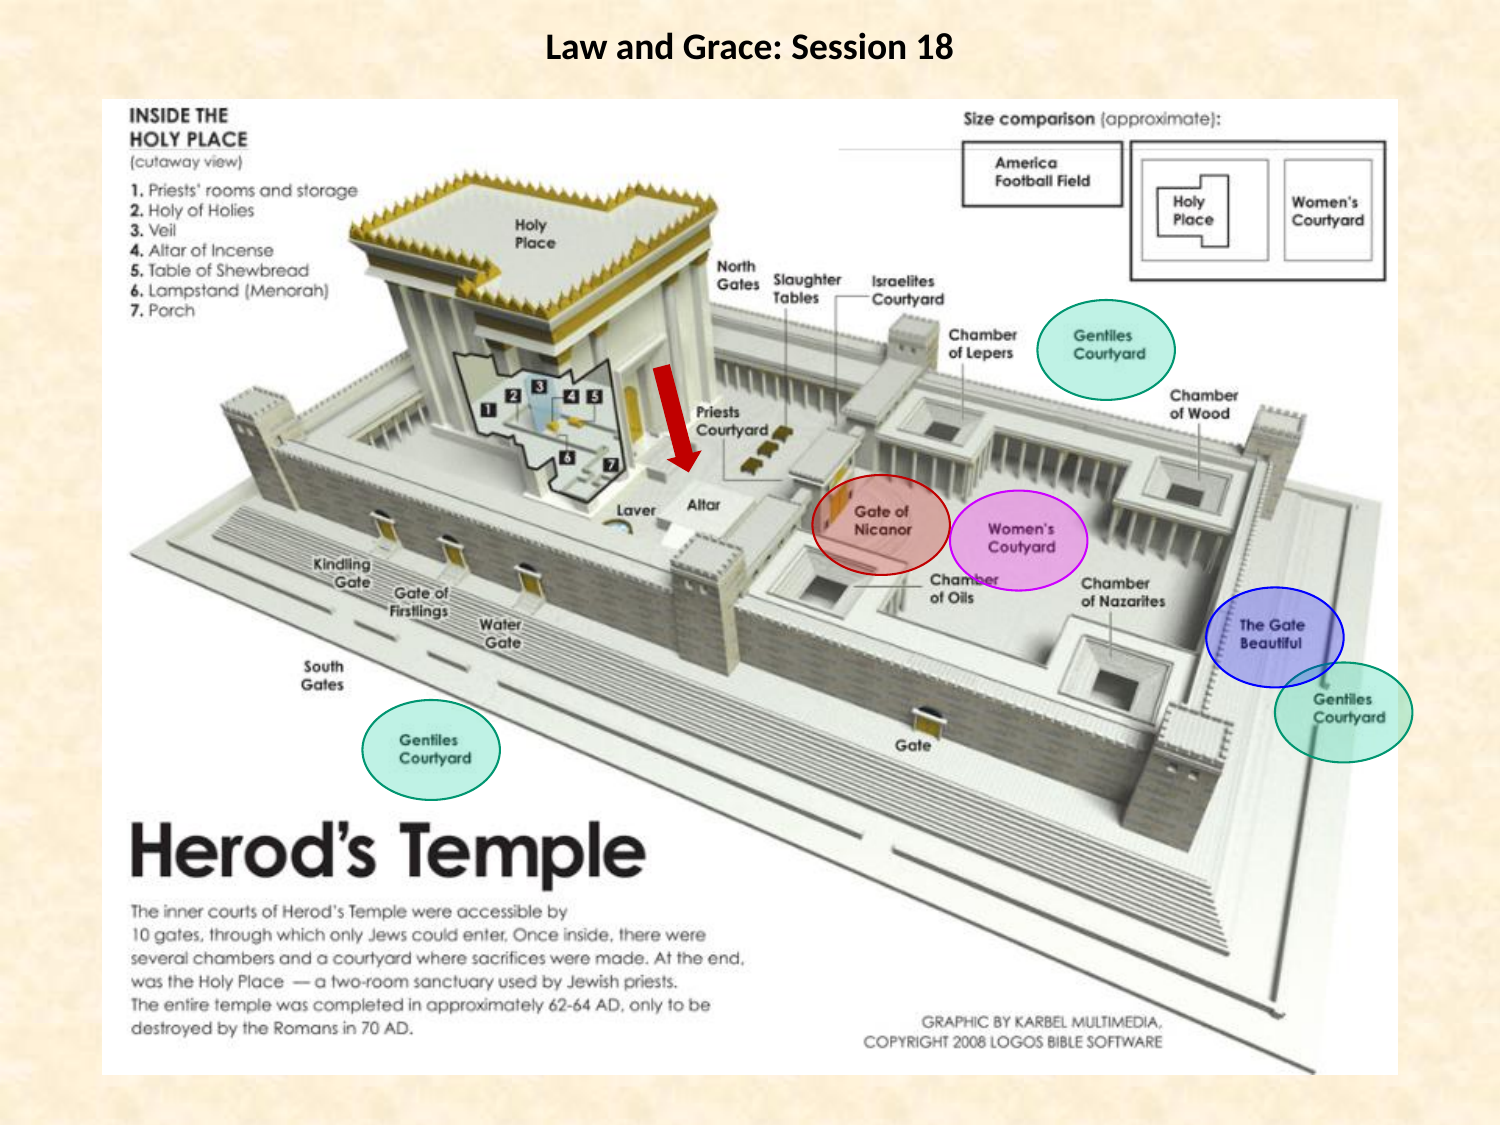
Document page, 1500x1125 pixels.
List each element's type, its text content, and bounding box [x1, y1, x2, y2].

text_box Law and Grace: Session 18 [174, 14, 1325, 74]
text_box [1398, 680, 1414, 745]
picture [0, 0, 1500, 1125]
